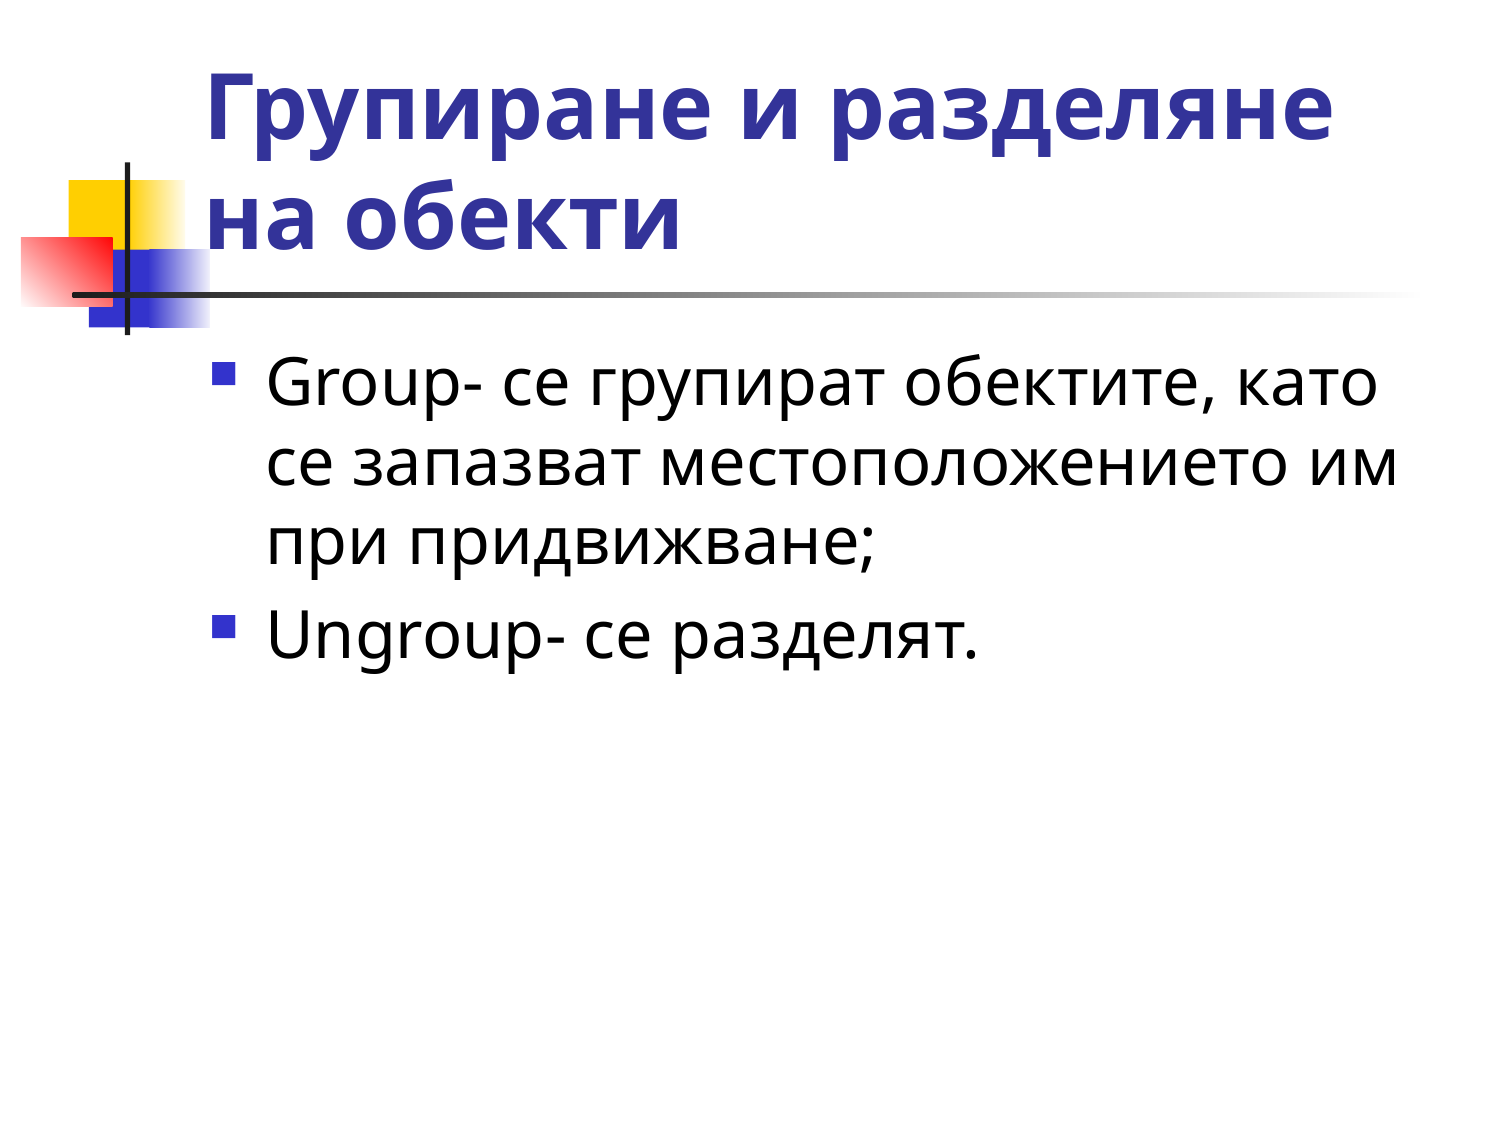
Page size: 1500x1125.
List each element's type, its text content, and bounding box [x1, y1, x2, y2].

list Group- се групират обектите, като се запазват местоположението им при придвижване; Ungroup- се разделят. [193, 330, 1470, 1007]
title Групиране и разделяне на обекти [188, 34, 1468, 276]
